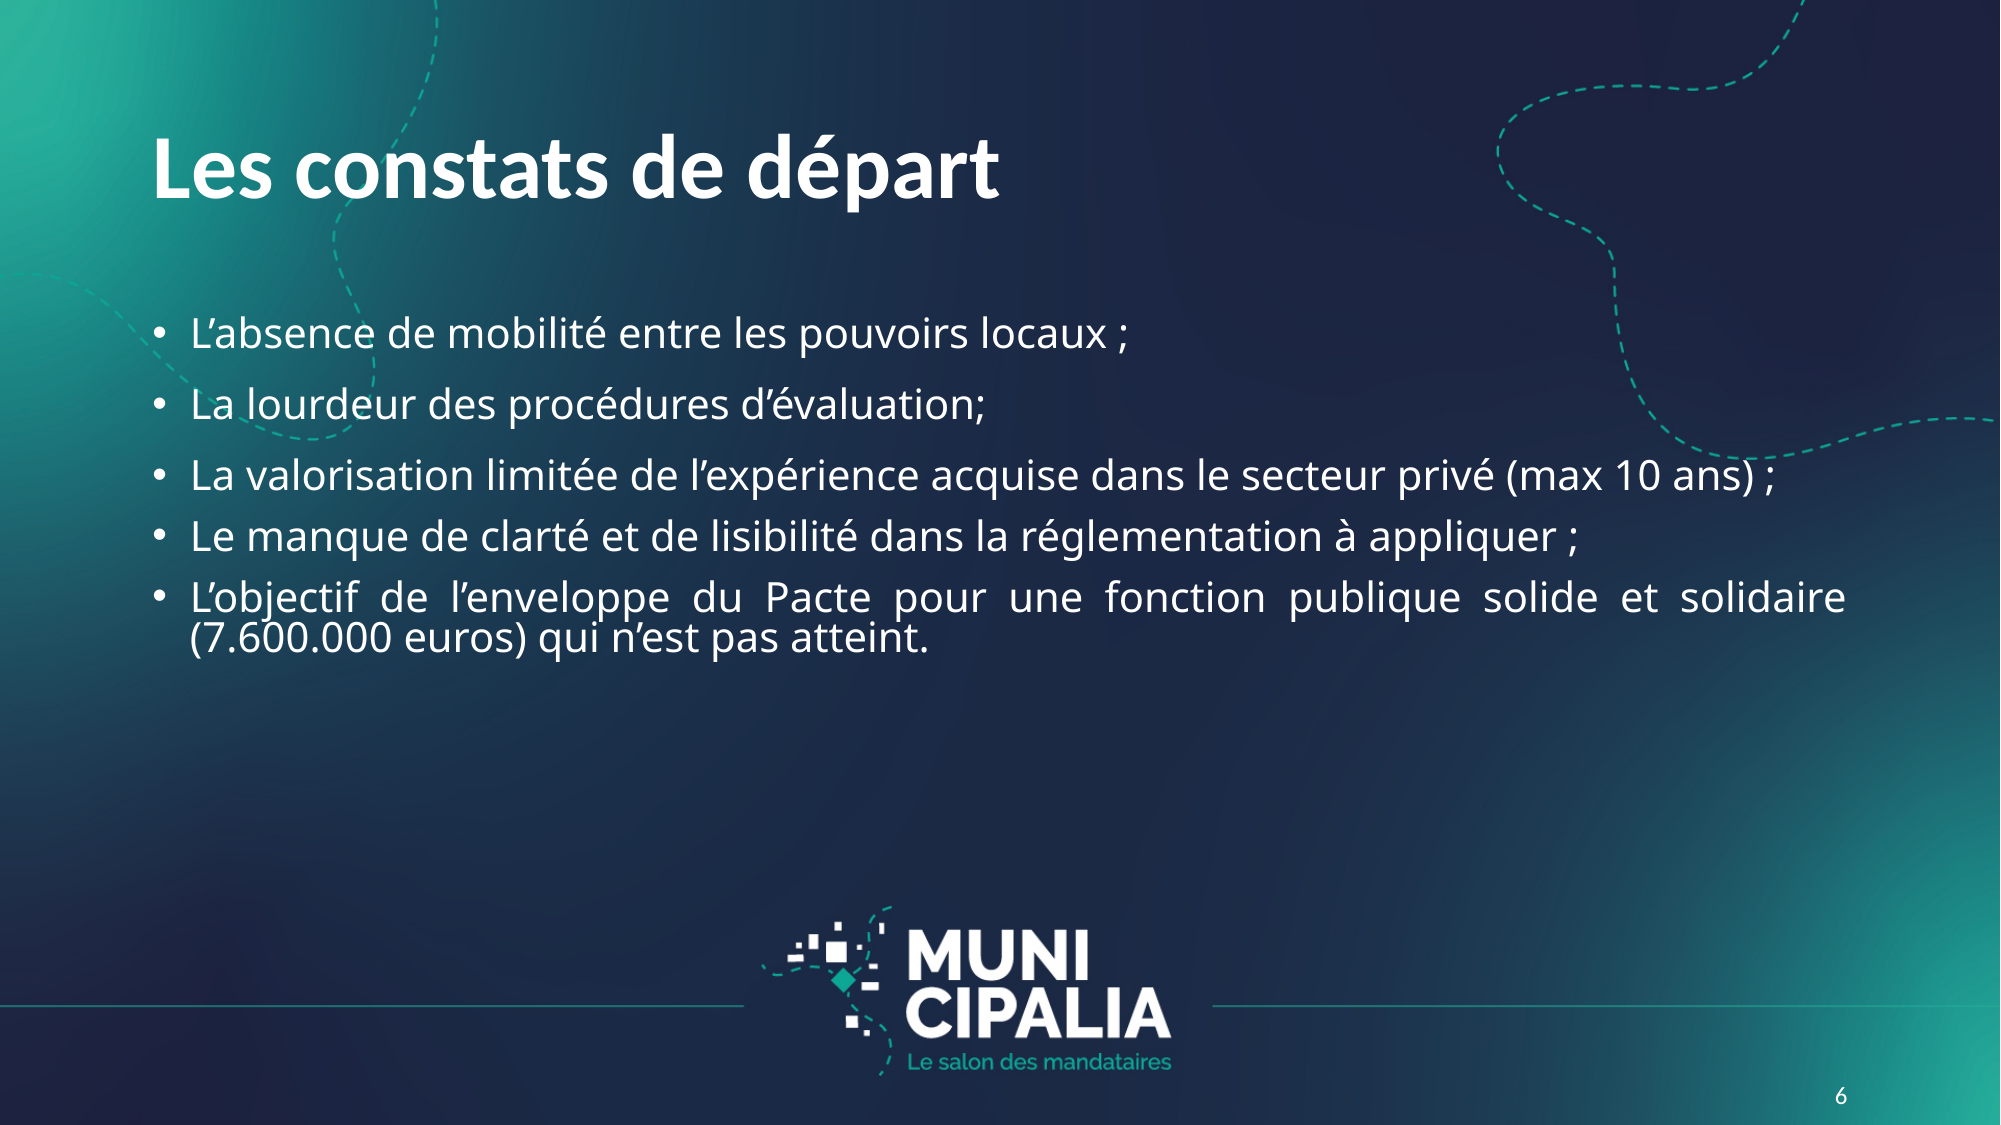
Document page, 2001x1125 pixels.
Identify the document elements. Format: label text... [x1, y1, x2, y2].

title Les constats de départ [137, 59, 1863, 278]
picture [0, 0, 2000, 1125]
list L’absence de mobilité entre les pouvoirs locaux ; La lourdeur des procédures d’évaluation; La valorisation limitée de l’expérience acquise dans le secteur privé (max 10 ans) ; Le manque de clarté et de lisibilité dans la réglementation à appliquer ; L’objectif de l’enveloppe du Pacte pour une fonction publique solide et solidaire (7.600.000 euros) qui n’est pas atteint. [137, 299, 1863, 1014]
slide_number 6 [1412, 1064, 1863, 1125]
